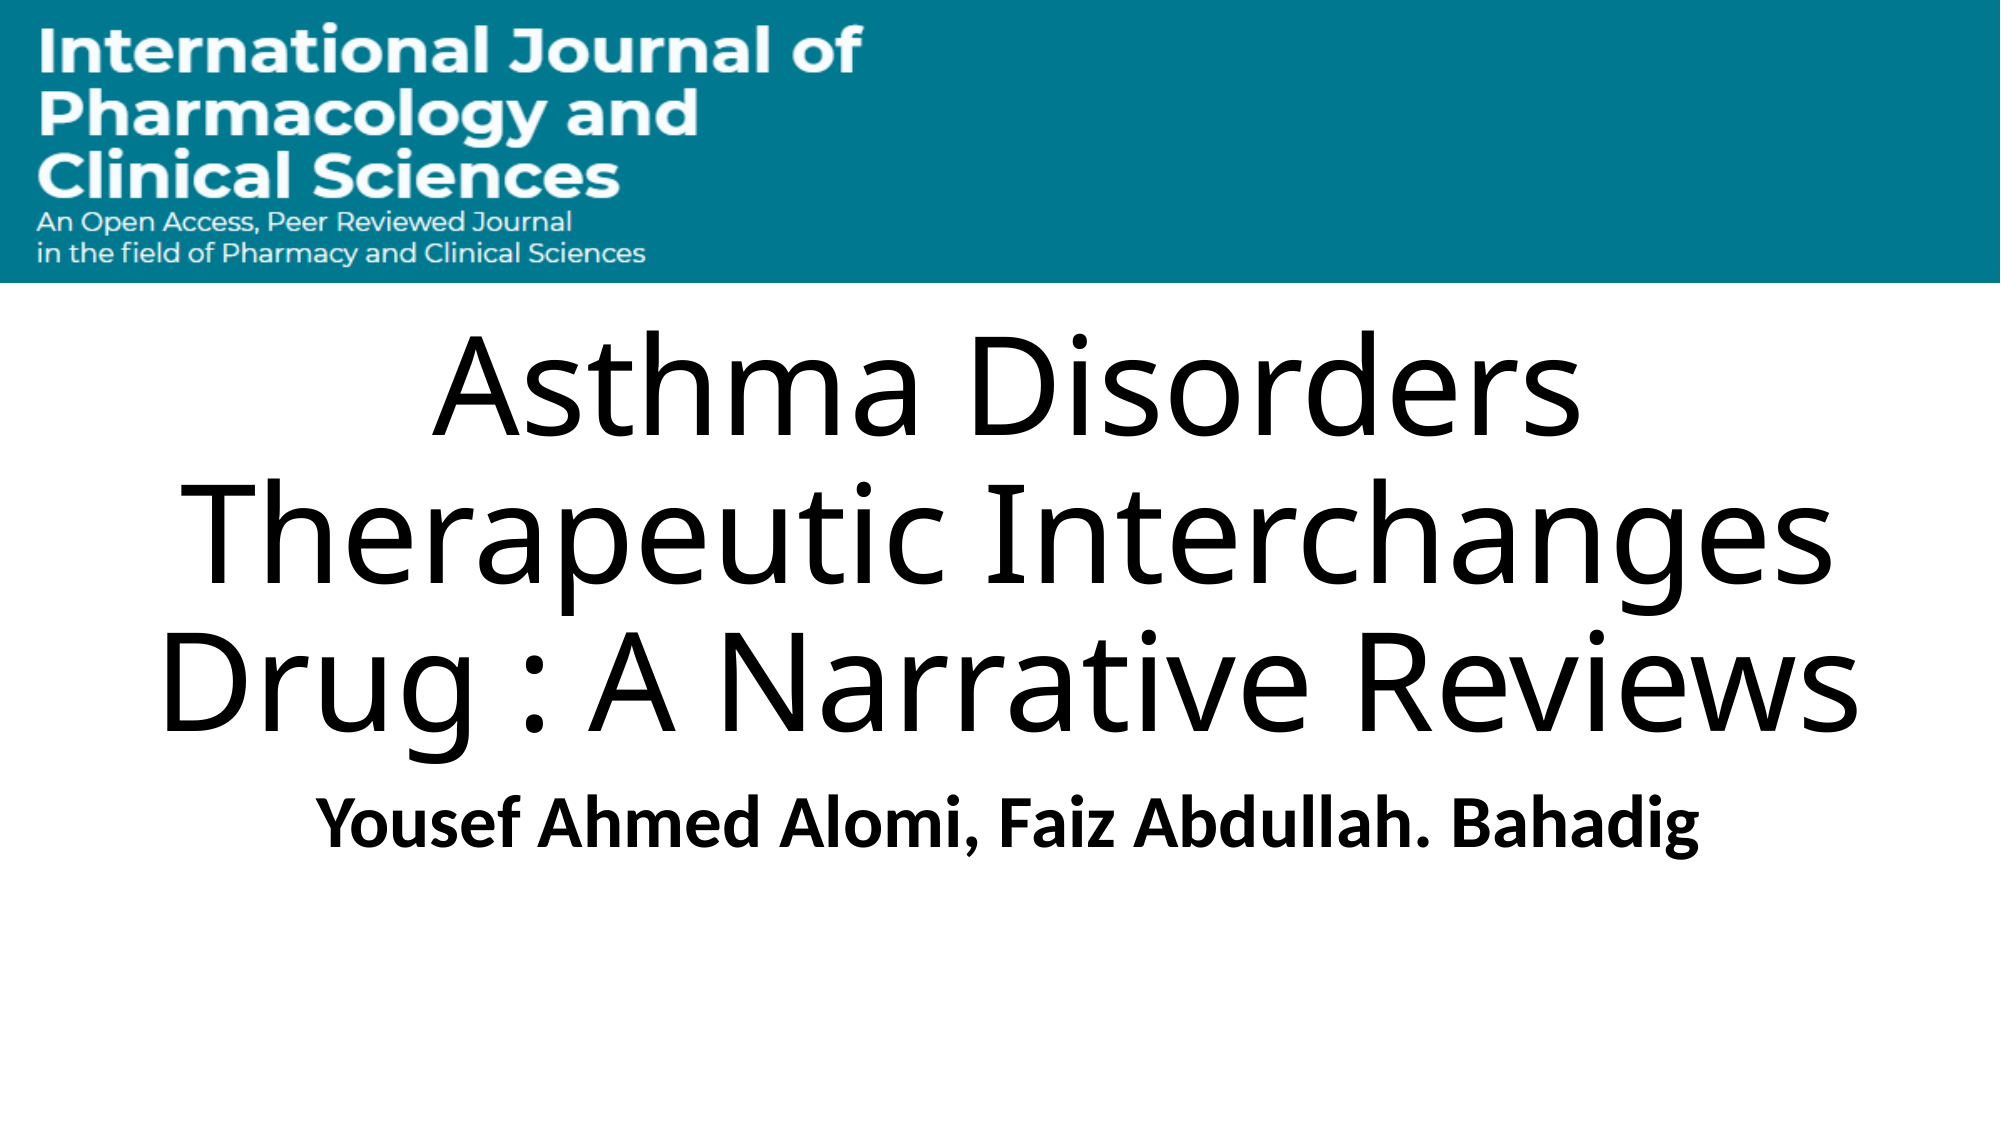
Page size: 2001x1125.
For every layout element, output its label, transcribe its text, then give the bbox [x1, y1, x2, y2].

subtitle Asthma Disorders Therapeutic Interchanges Drug : A Narrative Reviews Yousef Ahmed Alomi, Faiz Abdullah. Bahadig [18, 308, 2000, 1125]
picture [0, 0, 2000, 283]
